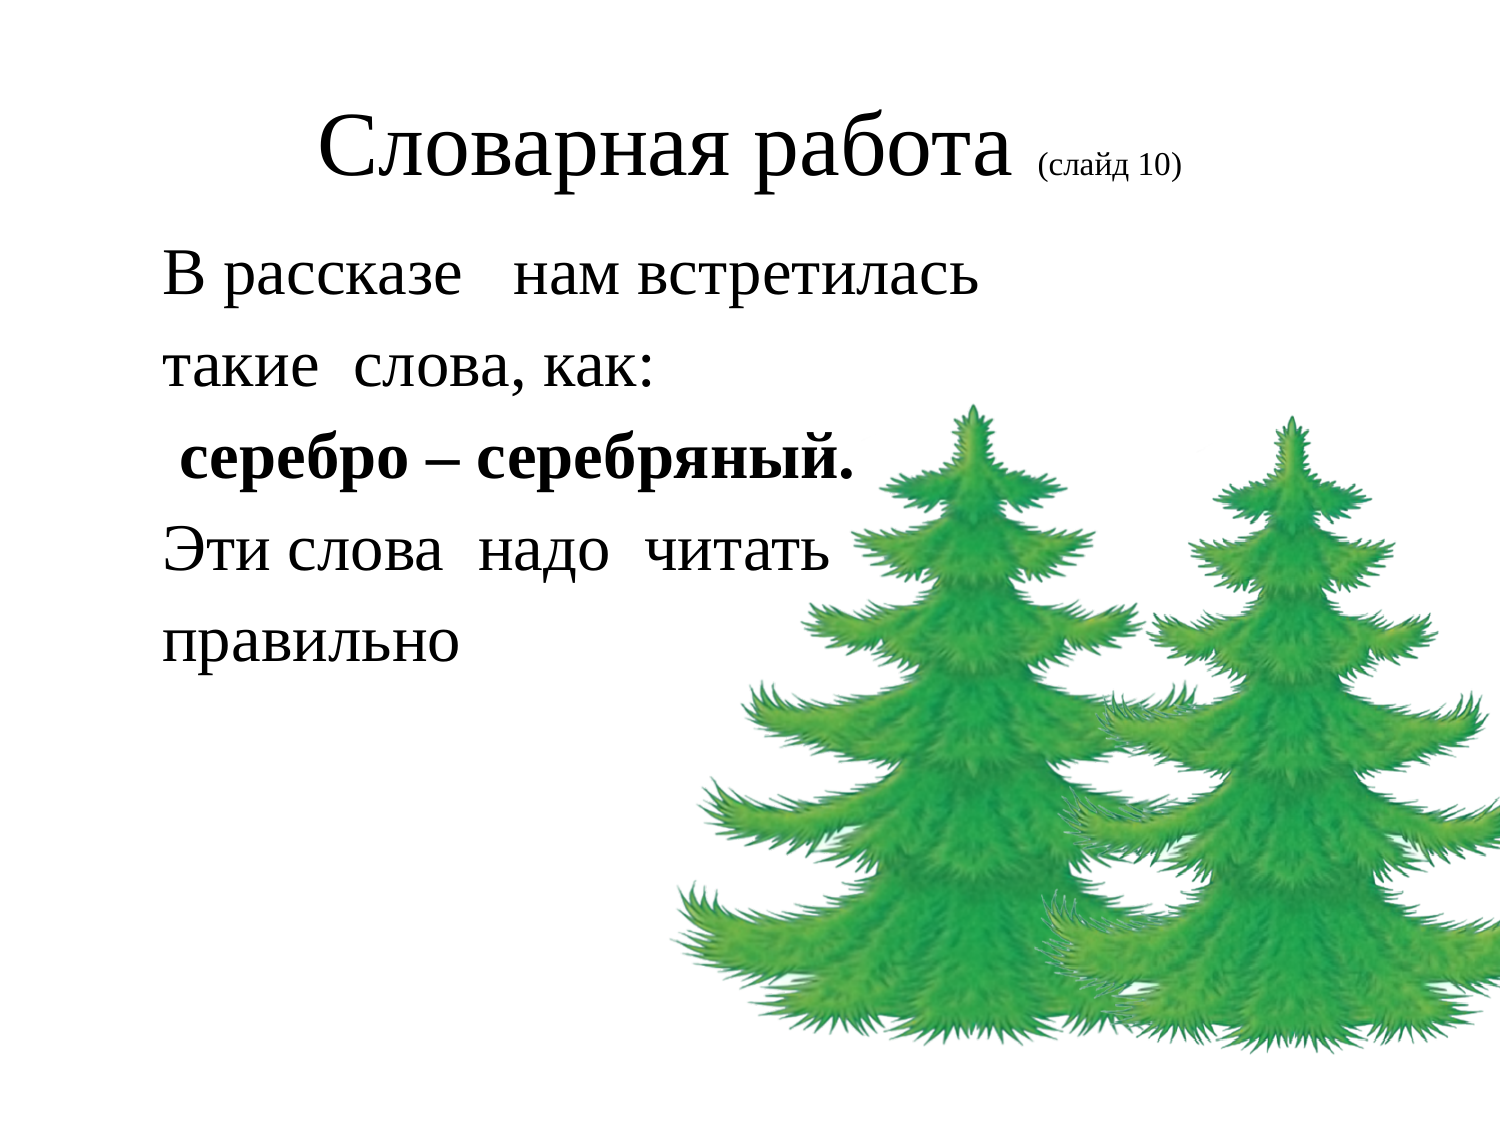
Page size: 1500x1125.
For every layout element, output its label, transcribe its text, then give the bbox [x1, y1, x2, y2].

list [584, 325, 1328, 1069]
title Словарная работа (слайд 10) [75, 45, 1425, 233]
picture [962, 337, 1500, 1078]
text_box В рассказе нам встретилась такие слова, как: серебро – серебряный. Эти слова надо читать правильно [147, 208, 1125, 683]
